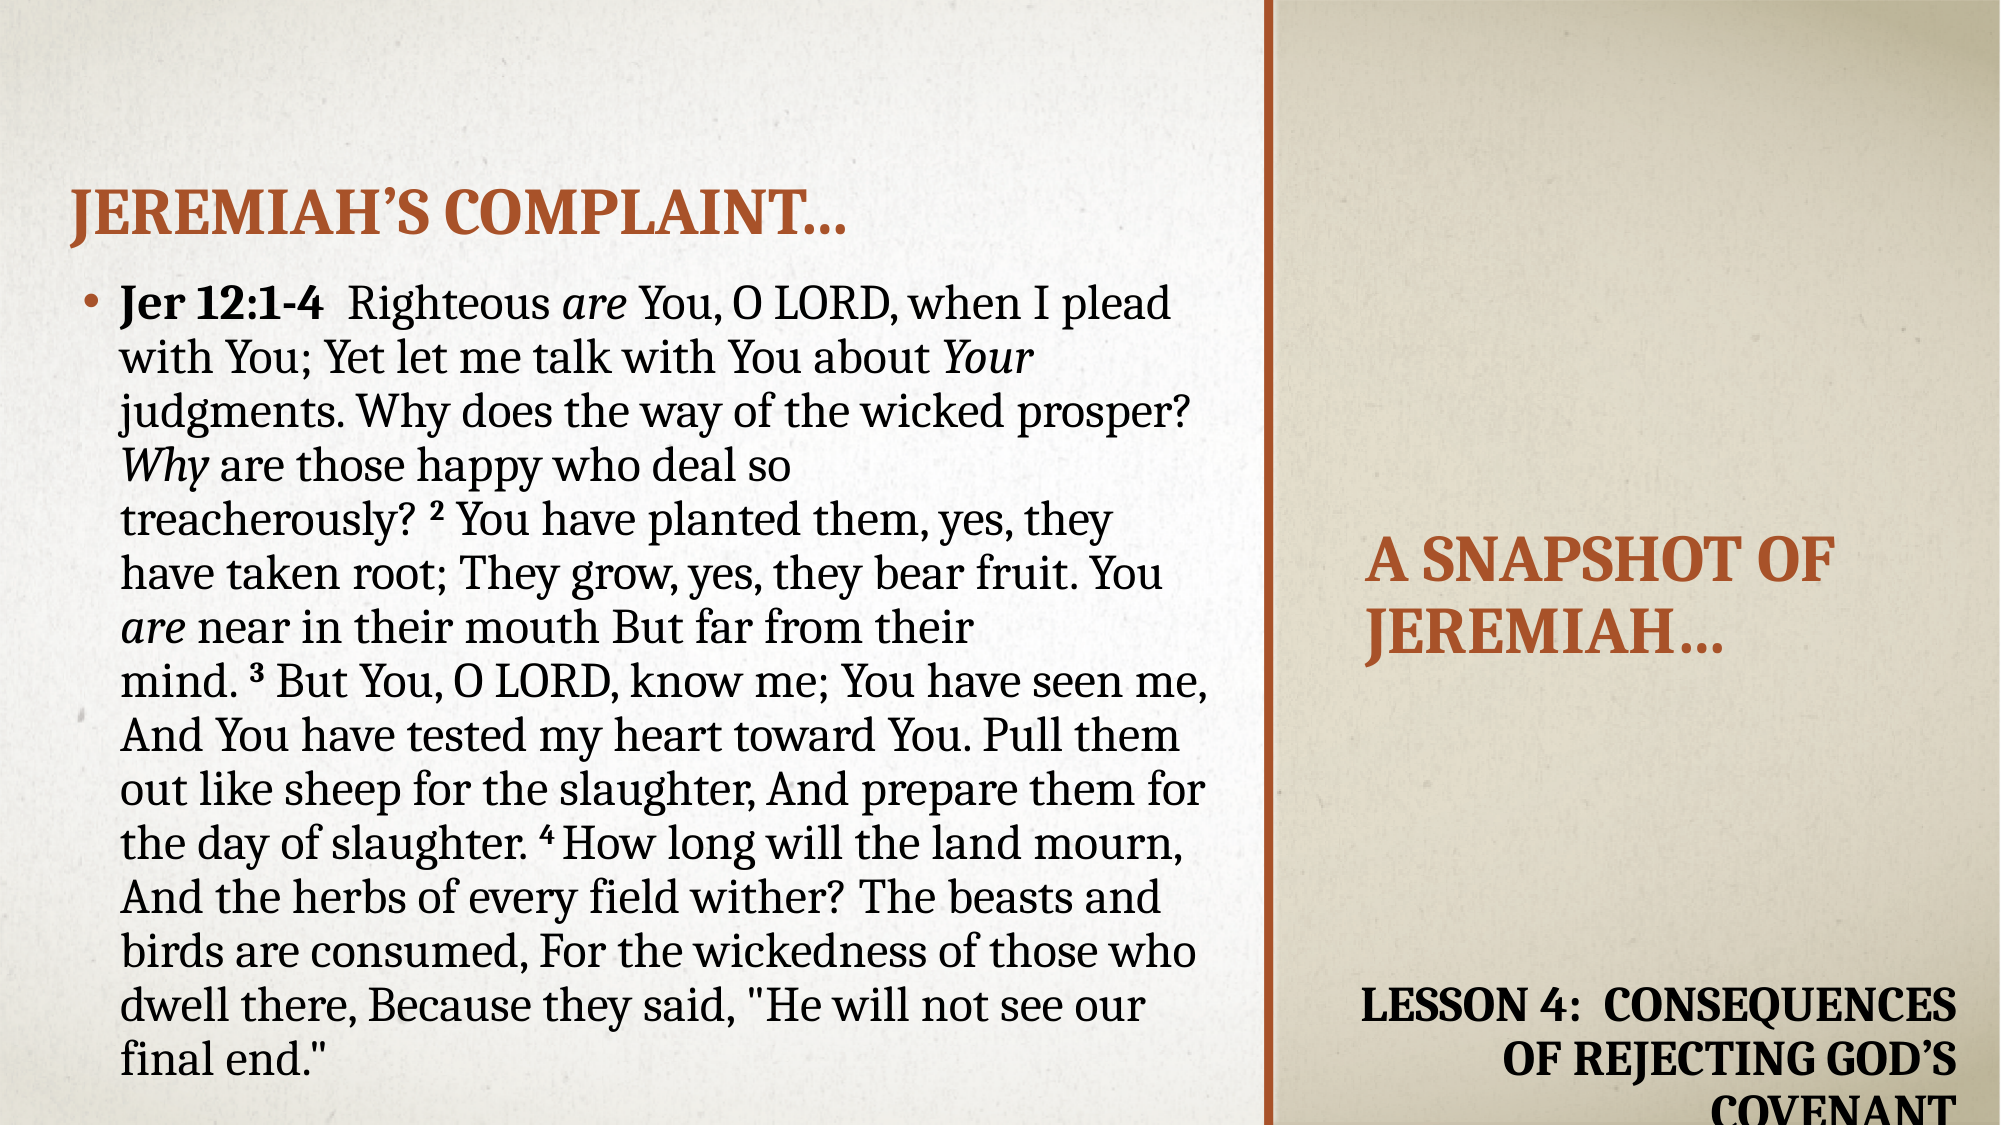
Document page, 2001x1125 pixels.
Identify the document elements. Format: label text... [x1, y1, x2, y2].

title A snapshot of Jeremiah… [1350, 412, 1920, 675]
text_box Jeremiah’s Complaint… [55, 97, 1236, 257]
text_box Jer 12:1-4 Righteous are You, O LORD, when I plead with You; Yet let me talk with You about Your judgments. Why does the way of the wicked prosper? Why are those happy who deal so treacherously? 2 You have planted them, yes, they have taken root; They grow, yes, they bear fruit. You are near in their mouth But far from their mind. 3 But You, O LORD, know me; You have seen me, And You have tested my heart toward You. Pull them out like sheep for the slaughter, And prepare them for the day of slaughter. 4 How long will the land mourn, And the herbs of every field wither? The beasts and birds are consumed, For the wickedness of those who dwell there, Because they said, "He will not see our final end." [60, 268, 1227, 1094]
text_box Lesson 4: Consequences of rejecting God’s Covenant [1292, 970, 1972, 1031]
text_box [52, 178, 1139, 283]
picture [1274, 0, 2001, 1125]
picture [0, 0, 1264, 1125]
